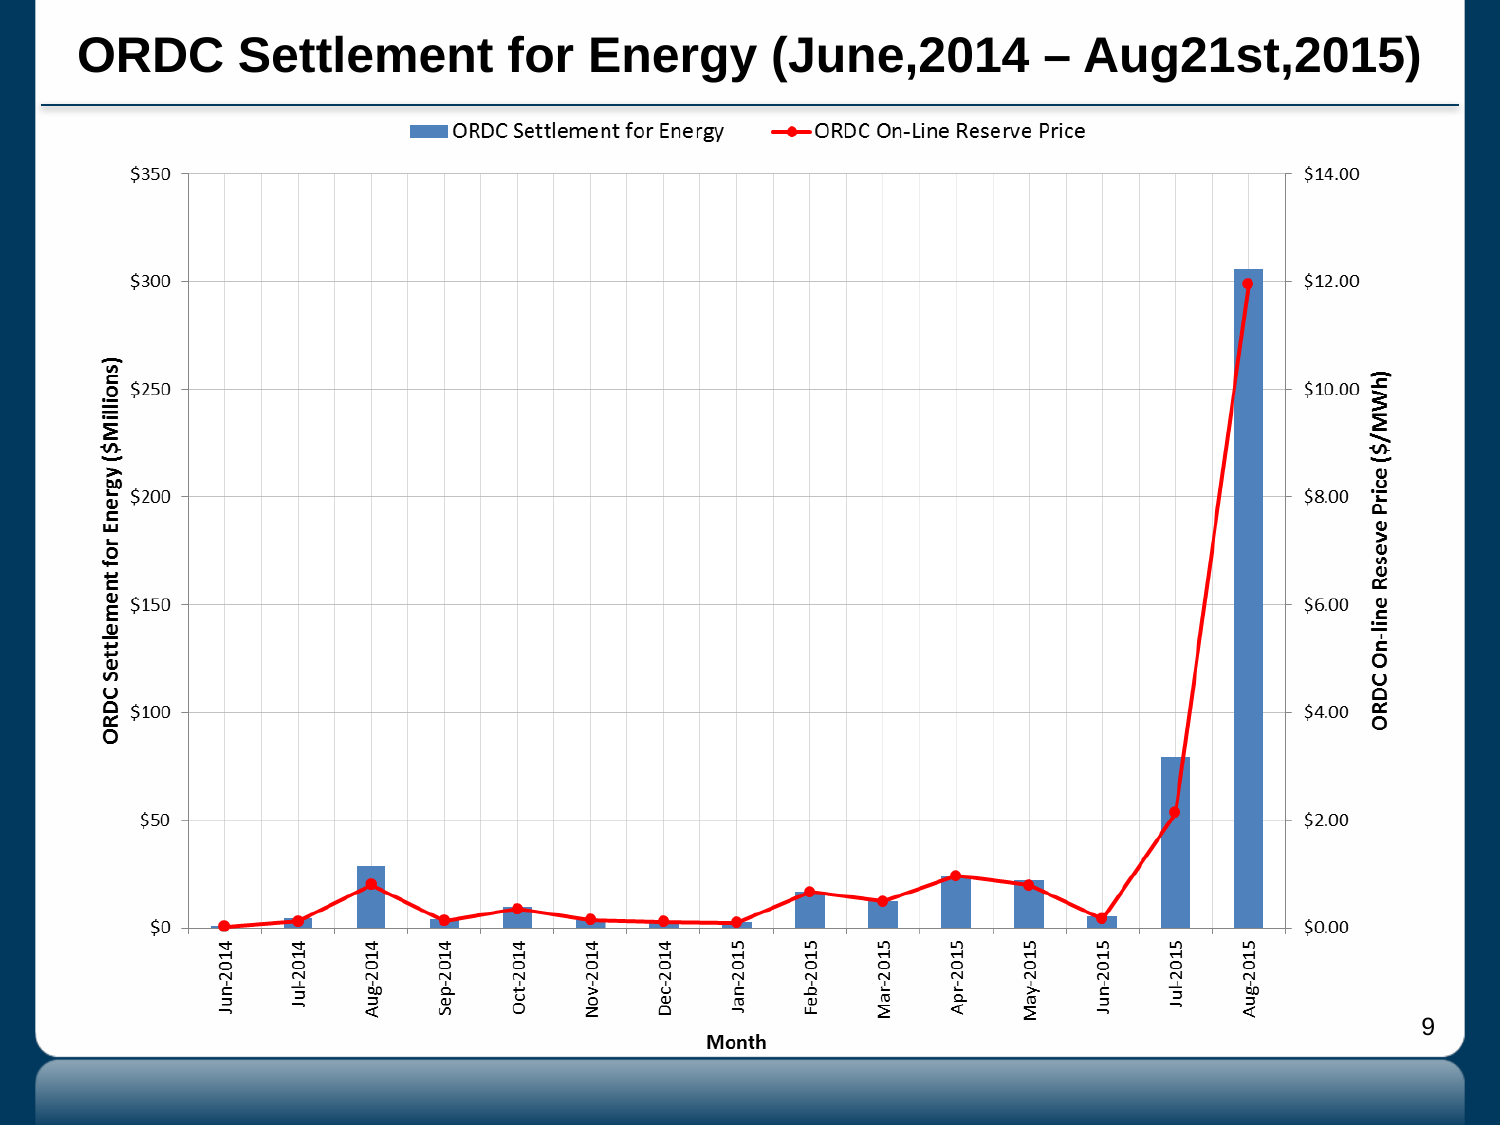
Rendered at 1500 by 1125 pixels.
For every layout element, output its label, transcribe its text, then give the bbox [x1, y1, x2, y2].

title ORDC Settlement for Energy (June,2014 – Aug21st,2015) [62, 15, 1479, 91]
picture [35, 0, 1465, 1125]
